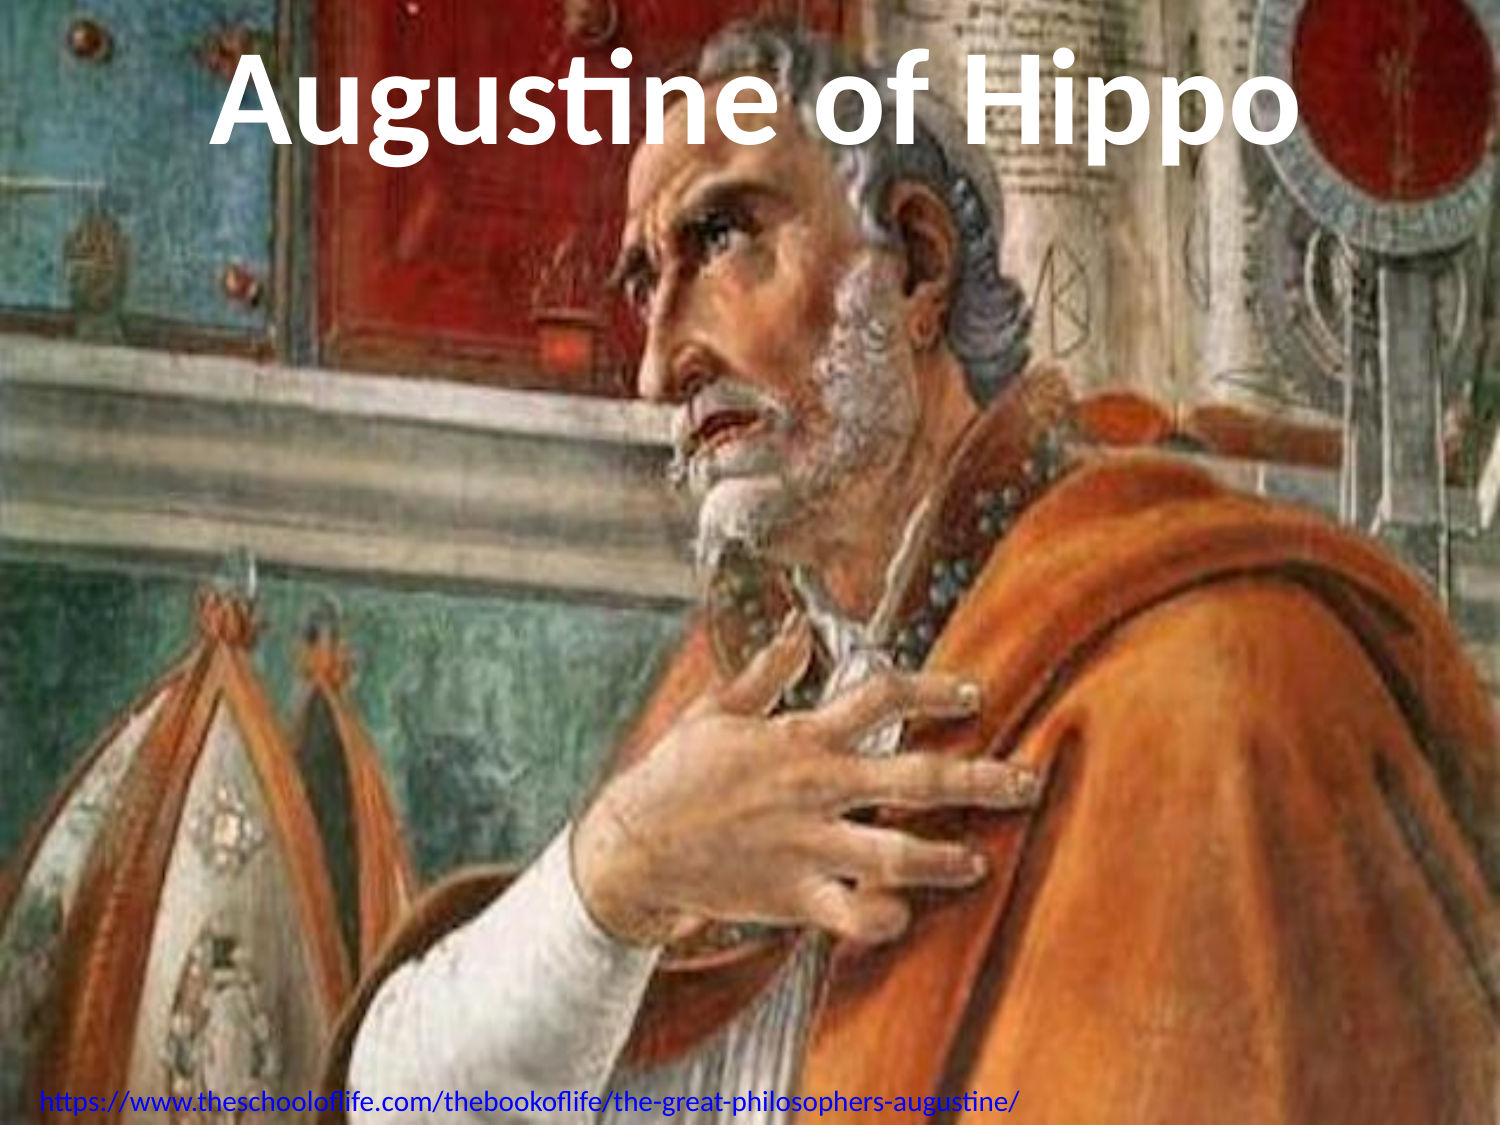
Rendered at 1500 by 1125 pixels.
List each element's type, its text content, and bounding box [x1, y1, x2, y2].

text_box Augustine of Hippo [49, 0, 1463, 338]
picture [0, 0, 1500, 1125]
text_box https://www.theschooloflife.com/thebookoflife/the-great-philosophers-augustine/ [24, 1074, 1487, 1125]
